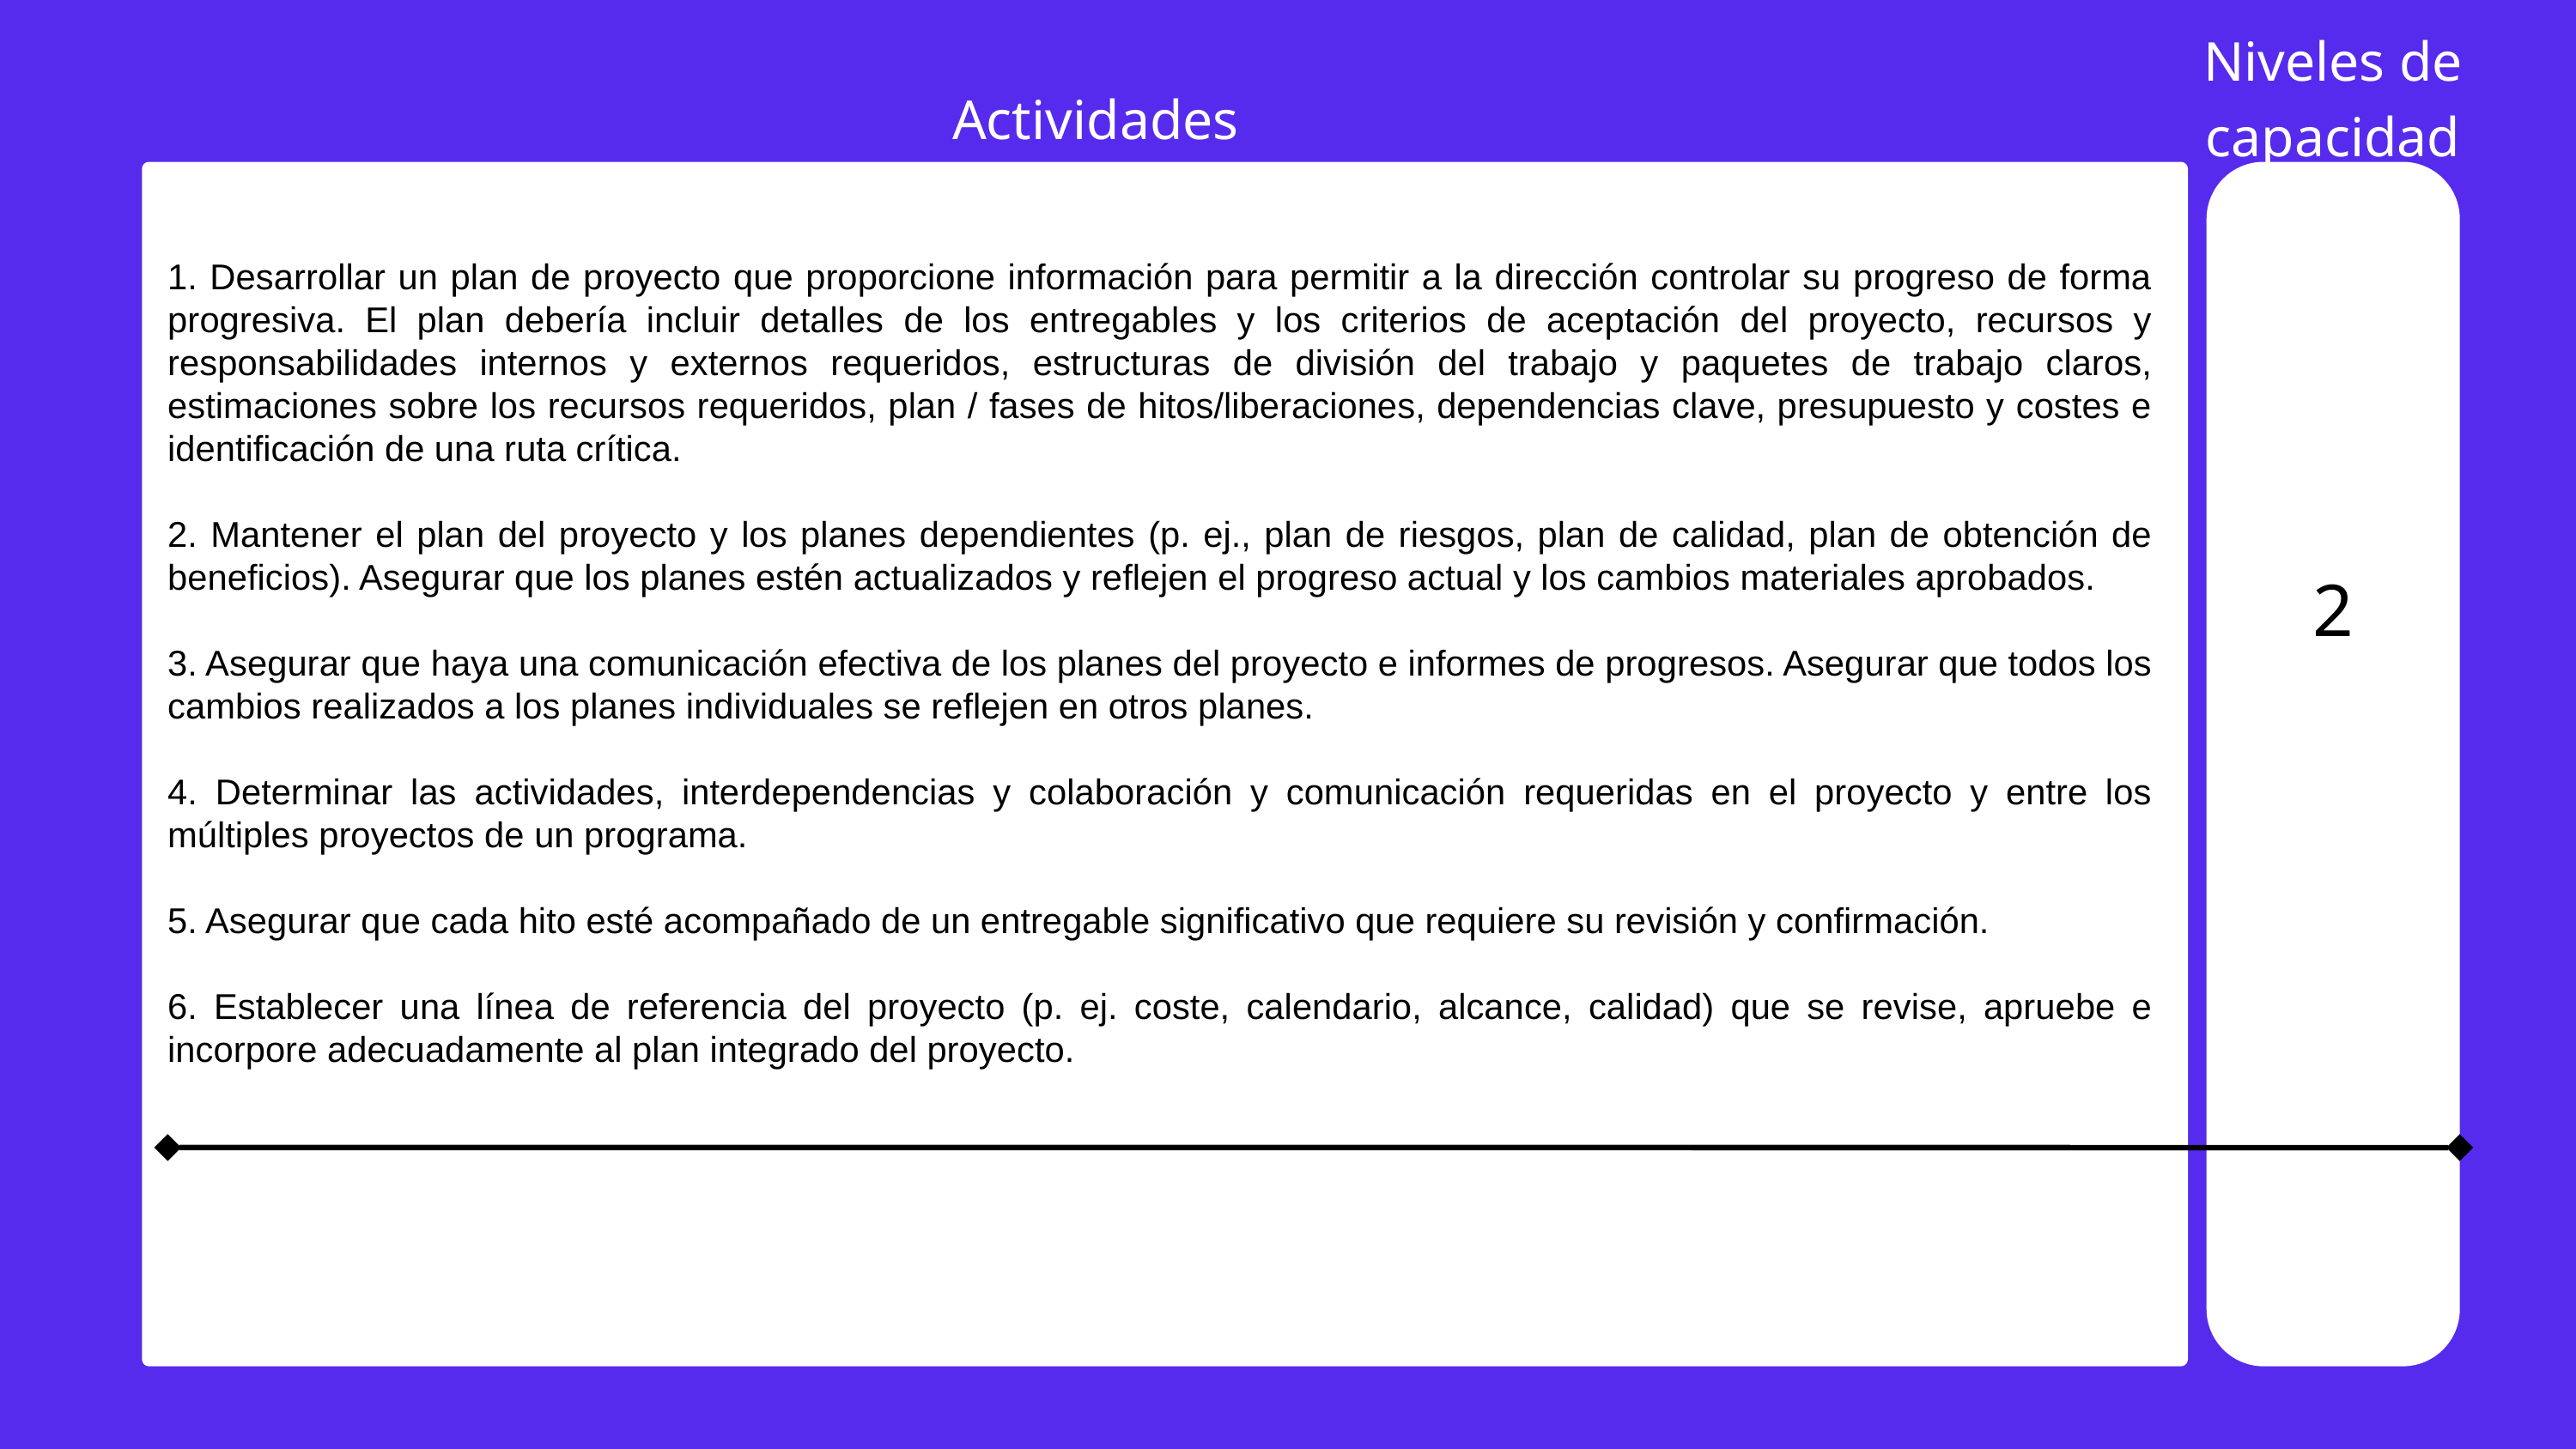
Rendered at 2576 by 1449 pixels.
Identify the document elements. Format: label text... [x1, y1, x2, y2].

text_box Niveles de capacidad [2123, 16, 2543, 167]
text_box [2206, 161, 2460, 1367]
text_box Actividades [948, 75, 1243, 150]
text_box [142, 161, 2189, 1367]
text_box [2464, 1143, 2469, 1152]
